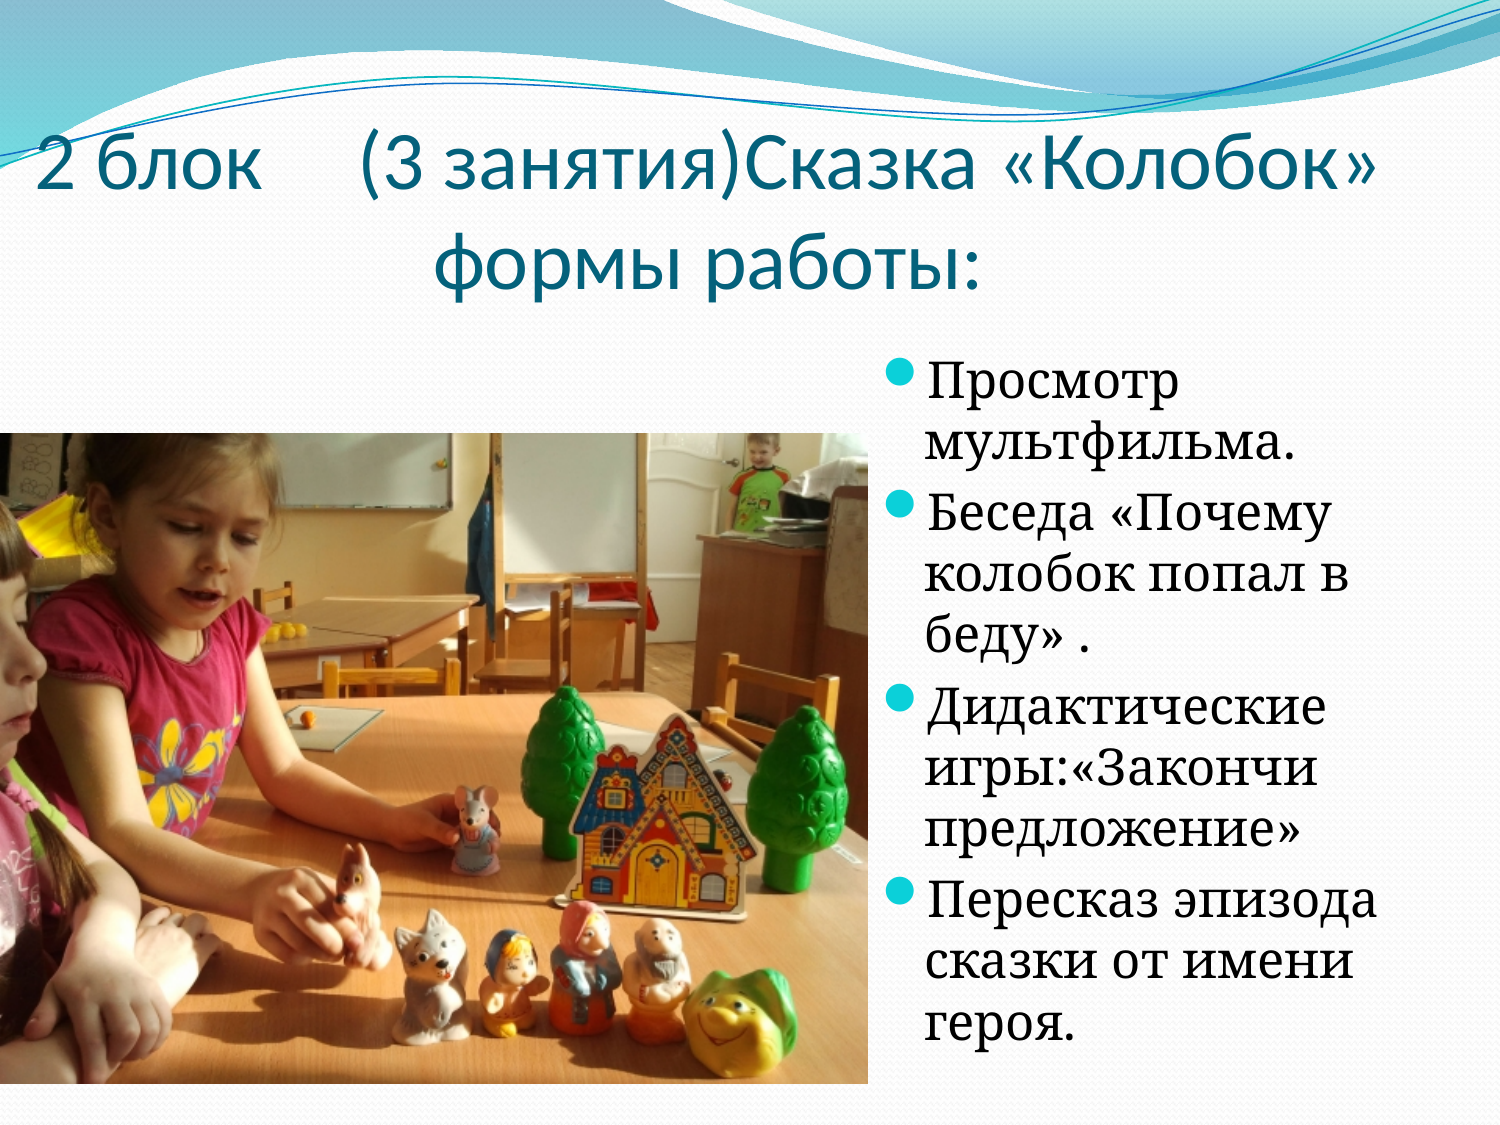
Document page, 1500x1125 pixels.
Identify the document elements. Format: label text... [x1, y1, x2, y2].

picture [0, 433, 868, 1084]
title 2 блок (3 занятия)Сказка «Колобок» формы работы: [0, 152, 1418, 307]
list Просмотр мультфильма. Беседа «Почему колобок попал в беду» . Дидактические игры:«Закончи предложение» Пересказ эпизода сказки от имени героя. [867, 339, 1454, 1060]
